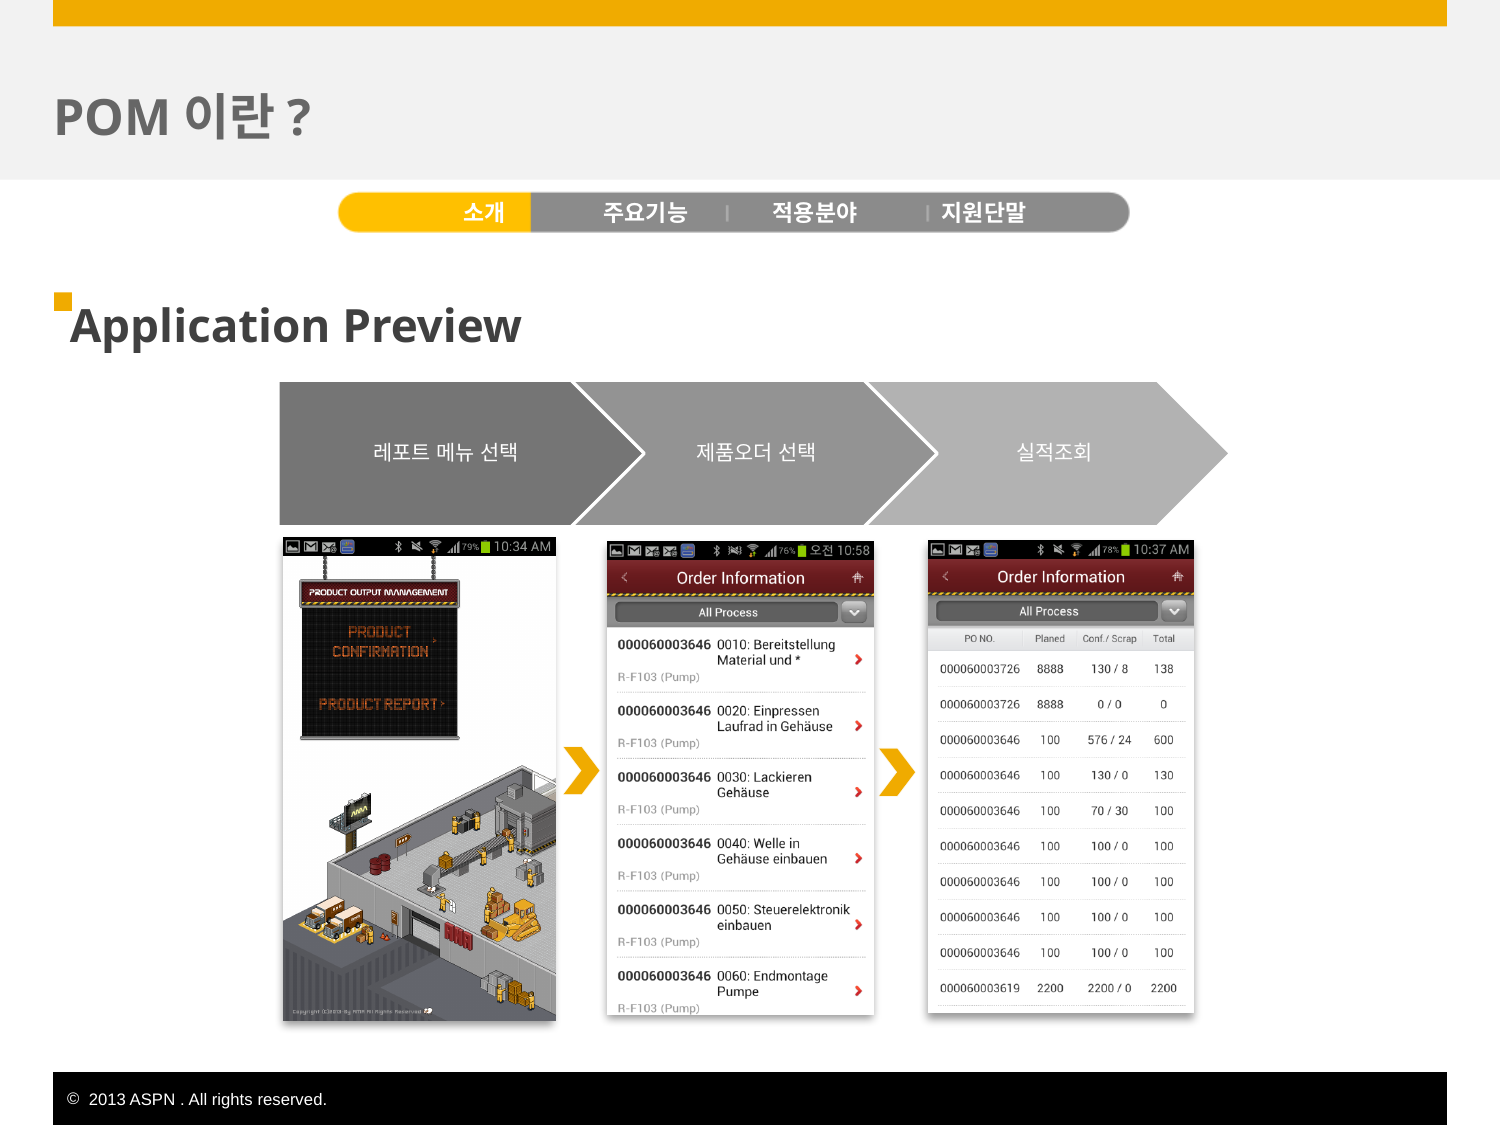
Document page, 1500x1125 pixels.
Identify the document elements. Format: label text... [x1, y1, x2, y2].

text_box [879, 748, 916, 796]
text_box Application Preview [69, 296, 523, 875]
picture [927, 539, 1195, 1014]
text_box [54, 292, 72, 311]
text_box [277, 371, 1232, 536]
text_box [563, 747, 600, 795]
picture [283, 537, 556, 1021]
title POM이란? [52, 52, 1448, 178]
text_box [320, 179, 1149, 251]
picture [607, 541, 874, 1015]
